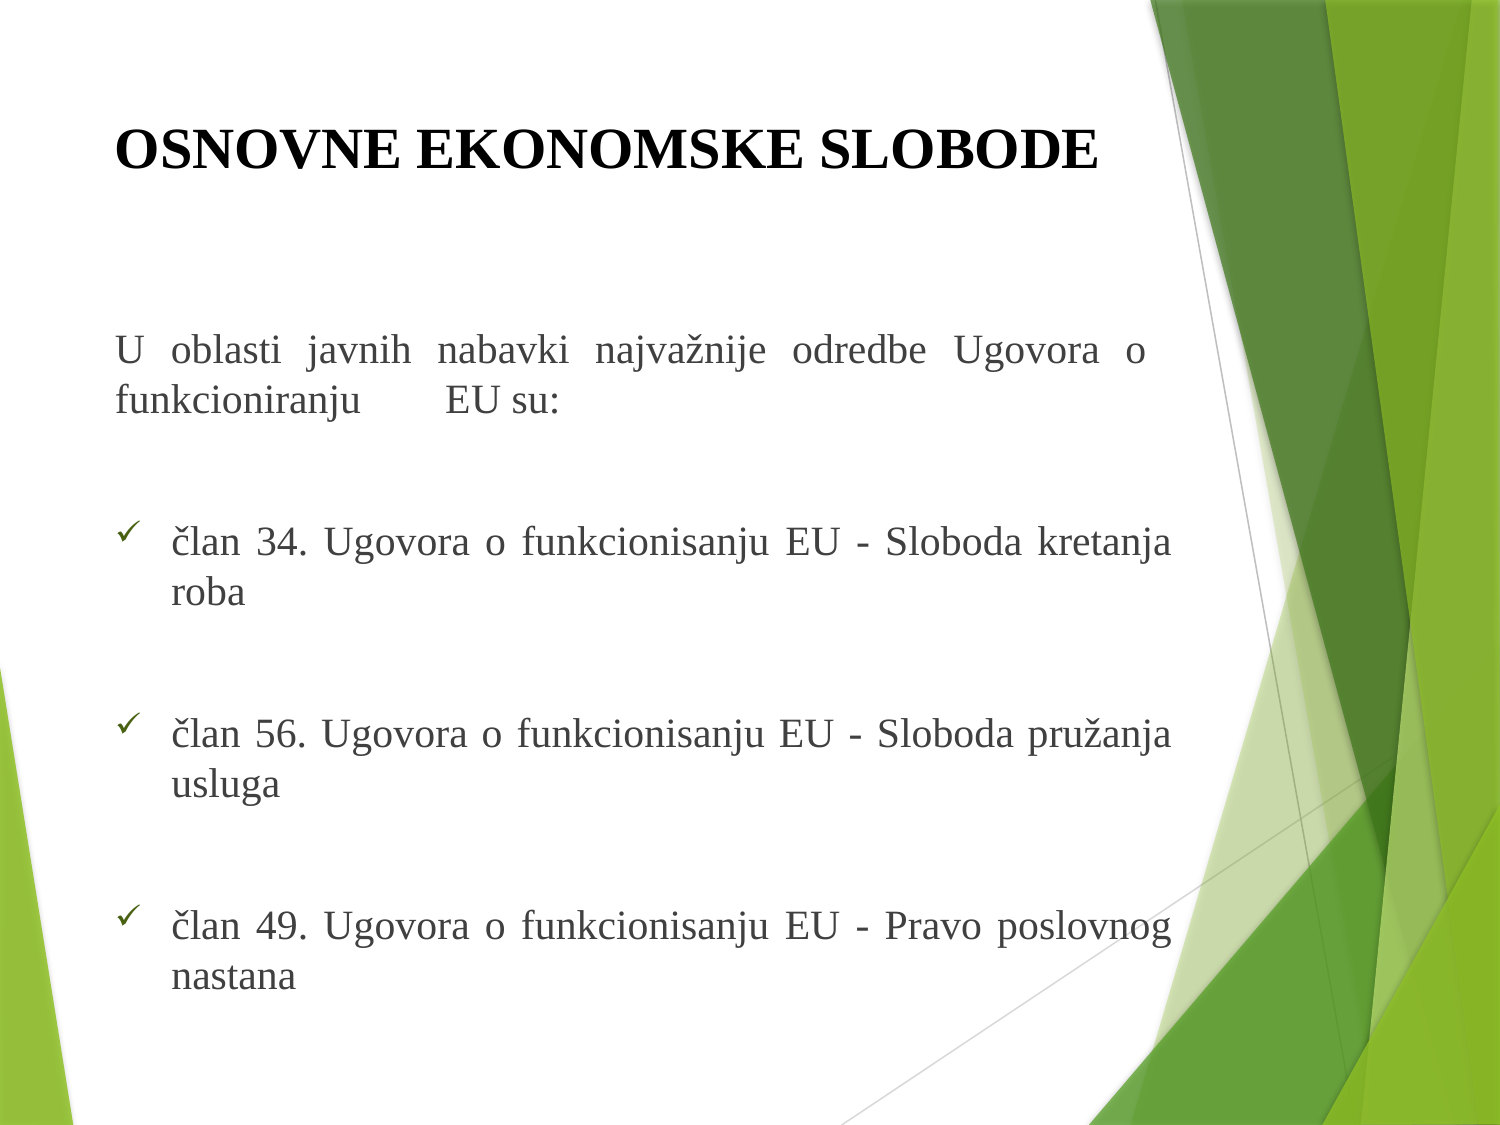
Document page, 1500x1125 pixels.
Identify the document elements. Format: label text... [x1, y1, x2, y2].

list U oblasti javnih nabavki najvažnije odredbe Ugovora o funkcioniranju EU su: član 34. Ugovora o funkcionisanju EU - Sloboda kretanja roba član 56. Ugovora o funkcionisanju EU - Sloboda pružanja usluga član 49. Ugovora o funkcionisanju EU - Pravo poslovnog nastana [99, 314, 1187, 1047]
title OSNOVNE EKONOMSKE SLOBODE [99, 102, 1270, 232]
